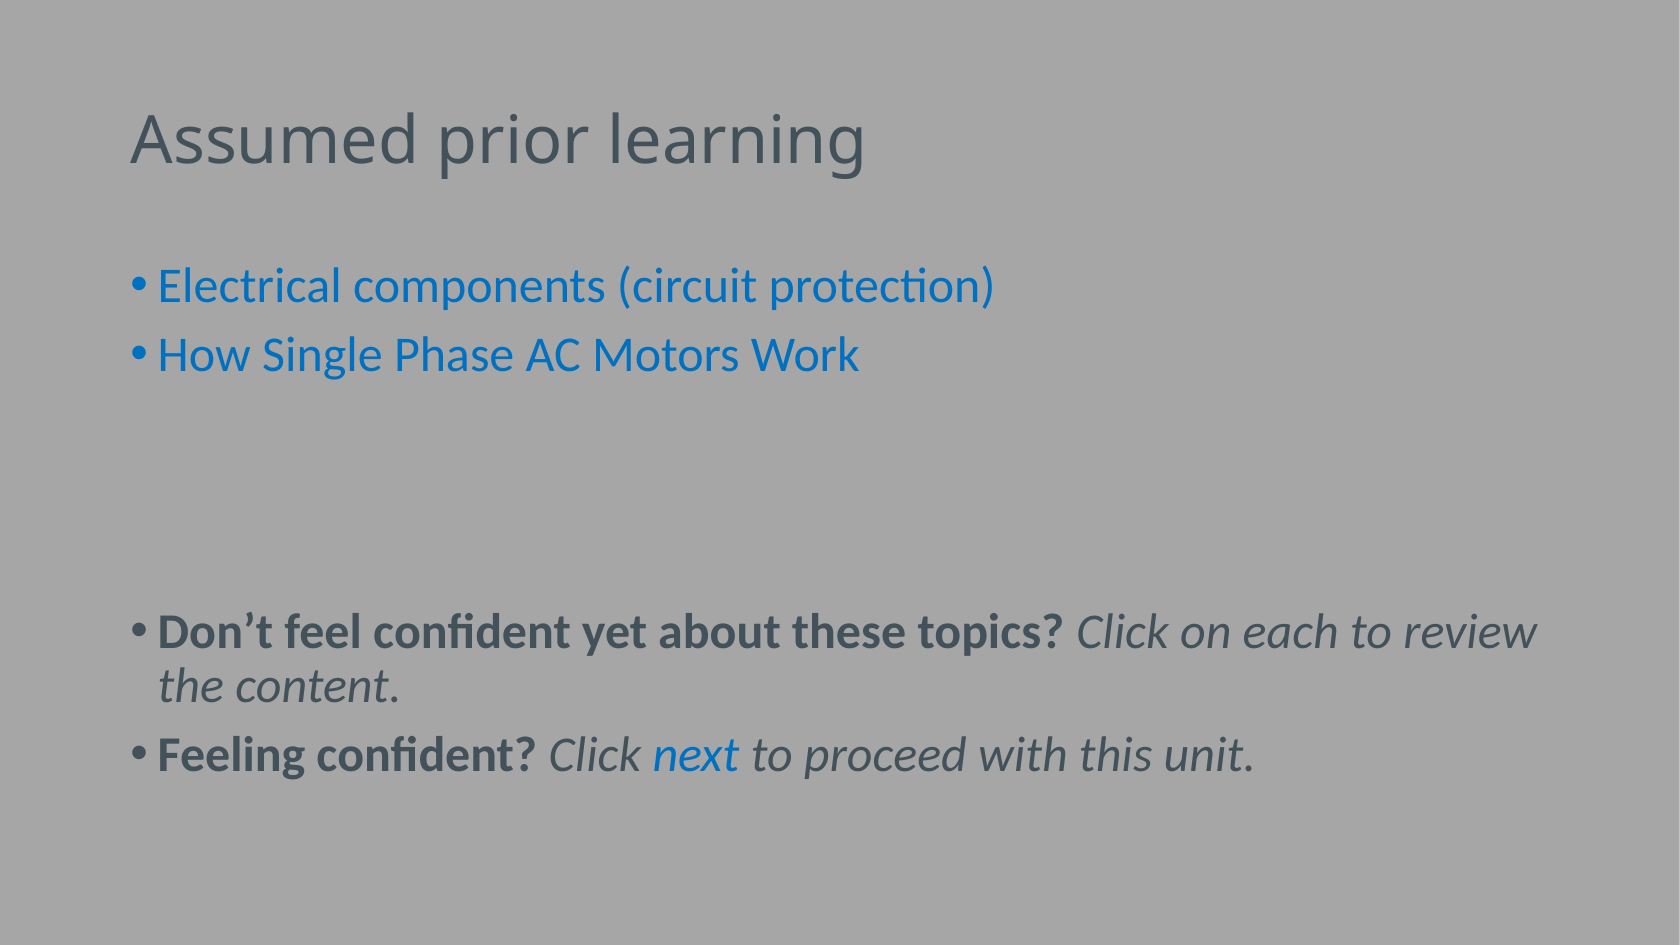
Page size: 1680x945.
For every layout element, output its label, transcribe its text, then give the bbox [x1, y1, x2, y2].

title Assumed prior learning [115, 50, 1565, 233]
list Electrical components (circuit protection) How Single Phase AC Motors Work Don’t feel confident yet about these topics? Click on each to review the content. Feeling confident? Click next to proceed with this unit. [115, 251, 1565, 851]
